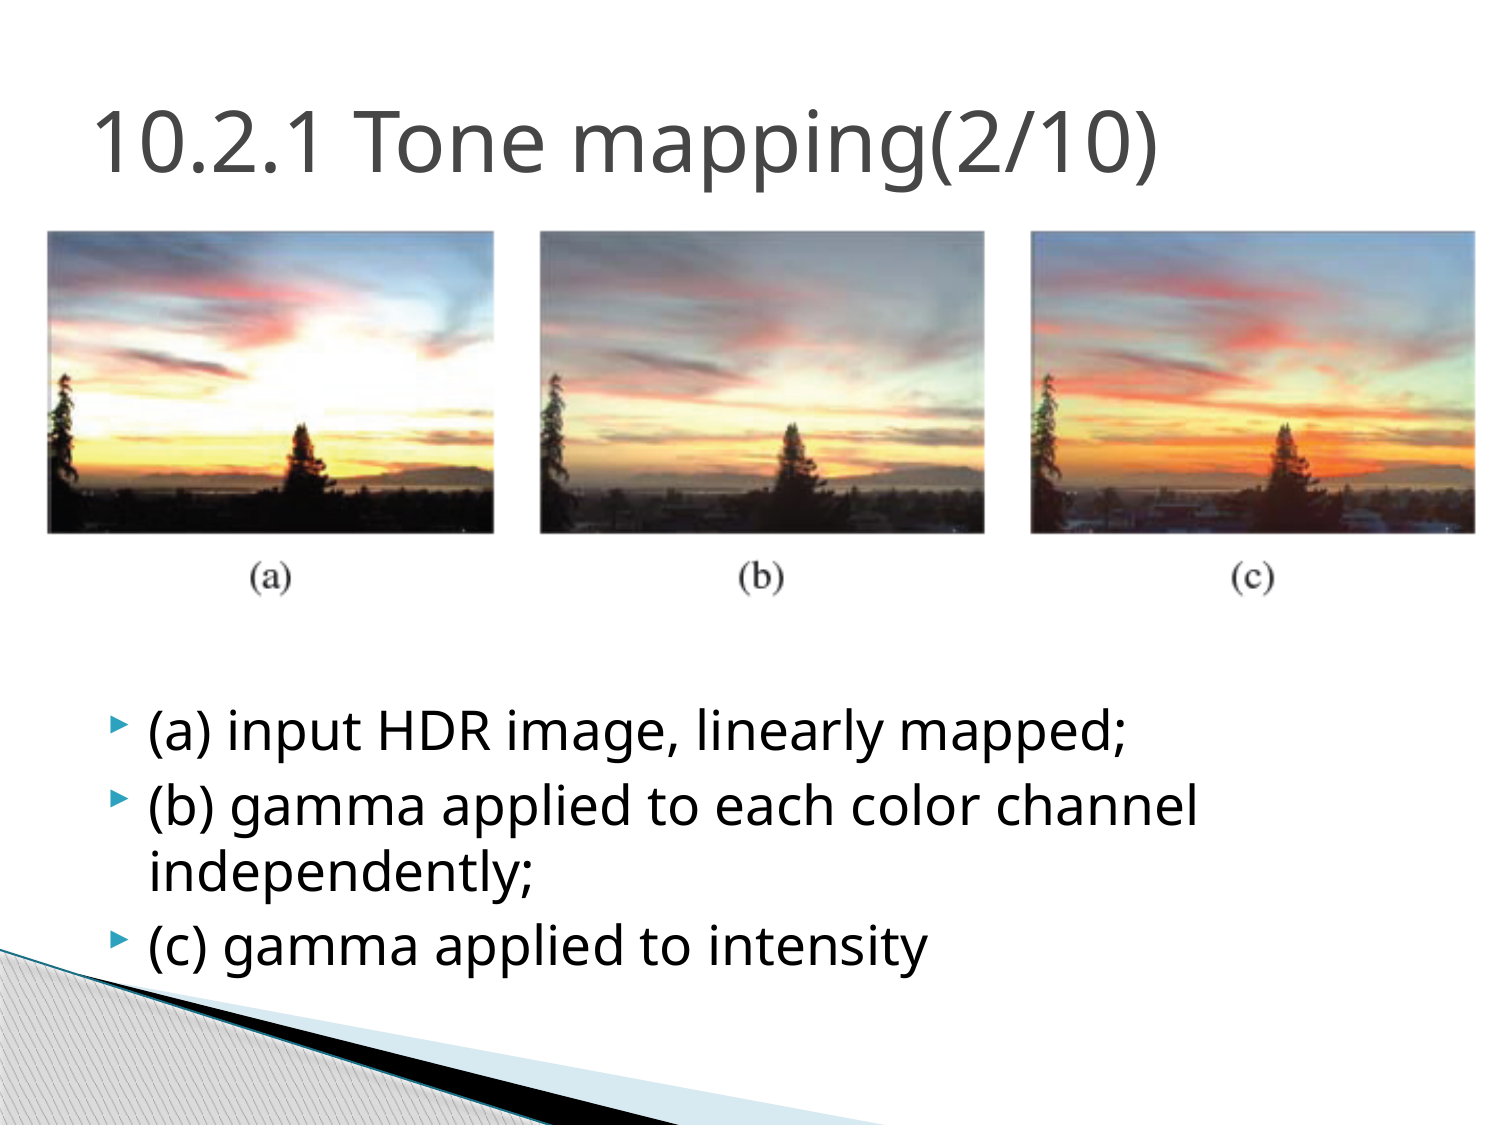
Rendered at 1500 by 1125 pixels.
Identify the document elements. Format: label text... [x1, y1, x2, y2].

picture [29, 219, 1500, 610]
list (a) input HDR image, linearly mapped; (b) gamma applied to each color channel independently; (c) gamma applied to intensity [75, 622, 1425, 986]
title 10.2.1 Tone mapping(2/10) [75, 45, 1425, 219]
